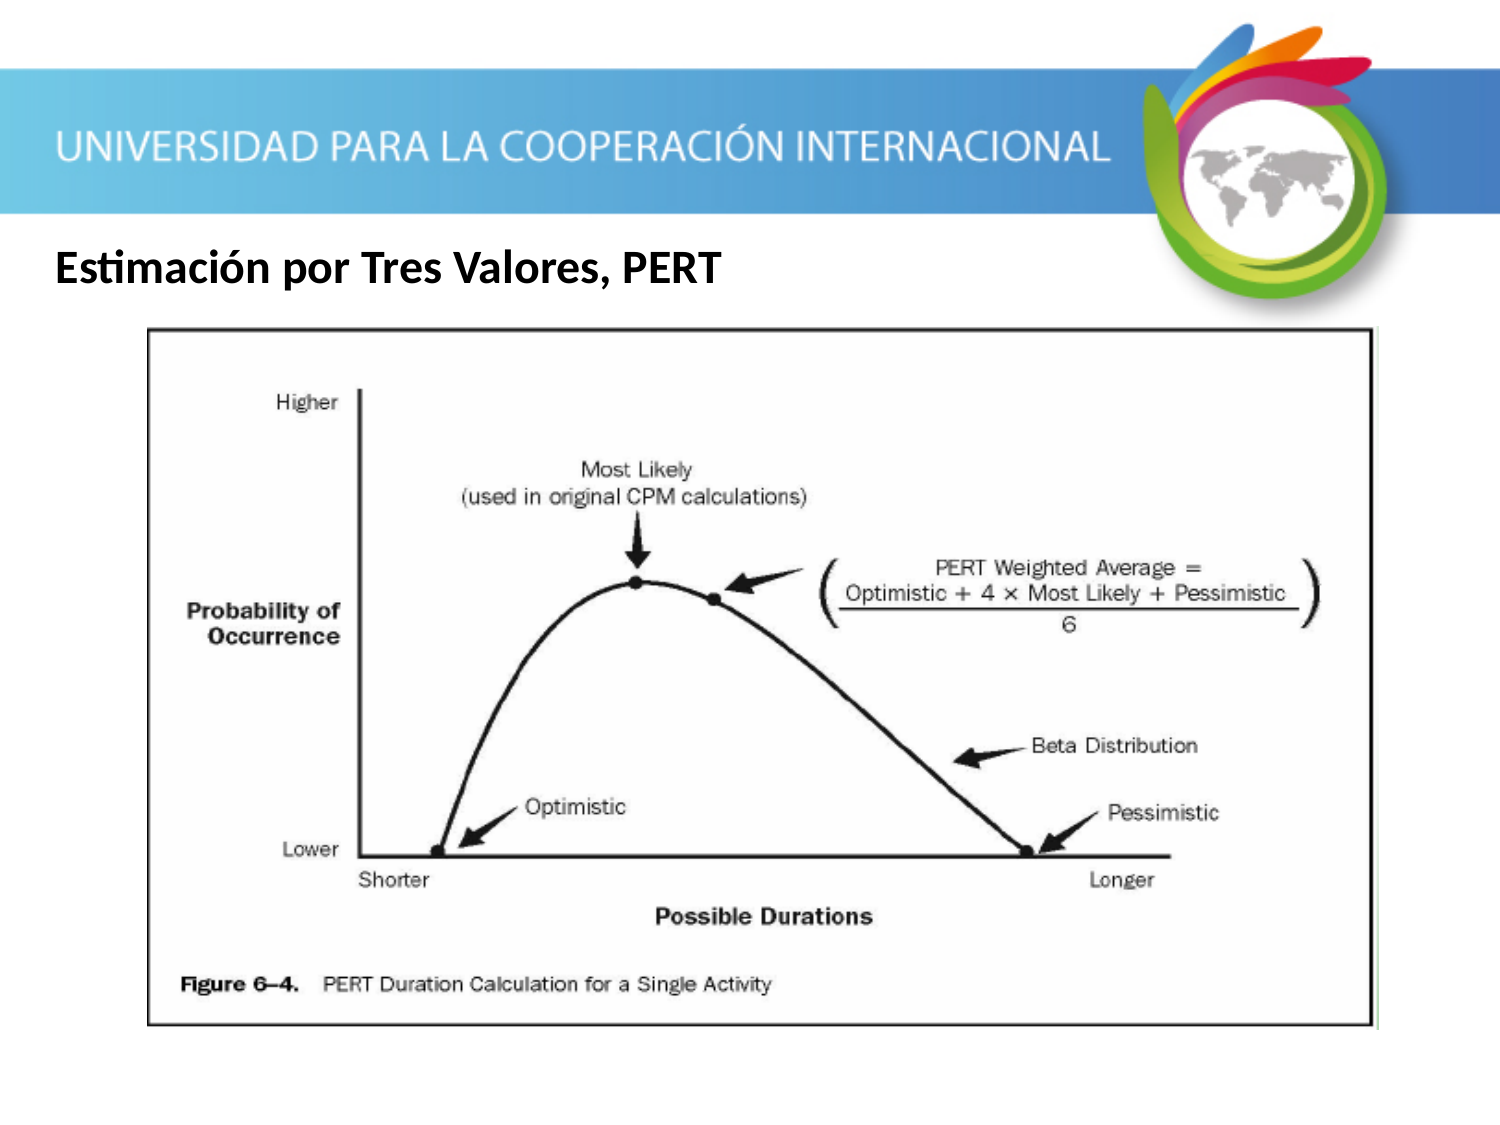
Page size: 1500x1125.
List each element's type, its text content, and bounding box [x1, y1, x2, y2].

picture [0, 0, 1500, 1125]
text_box Estimación por Tres Valores, PERT [41, 114, 1234, 303]
